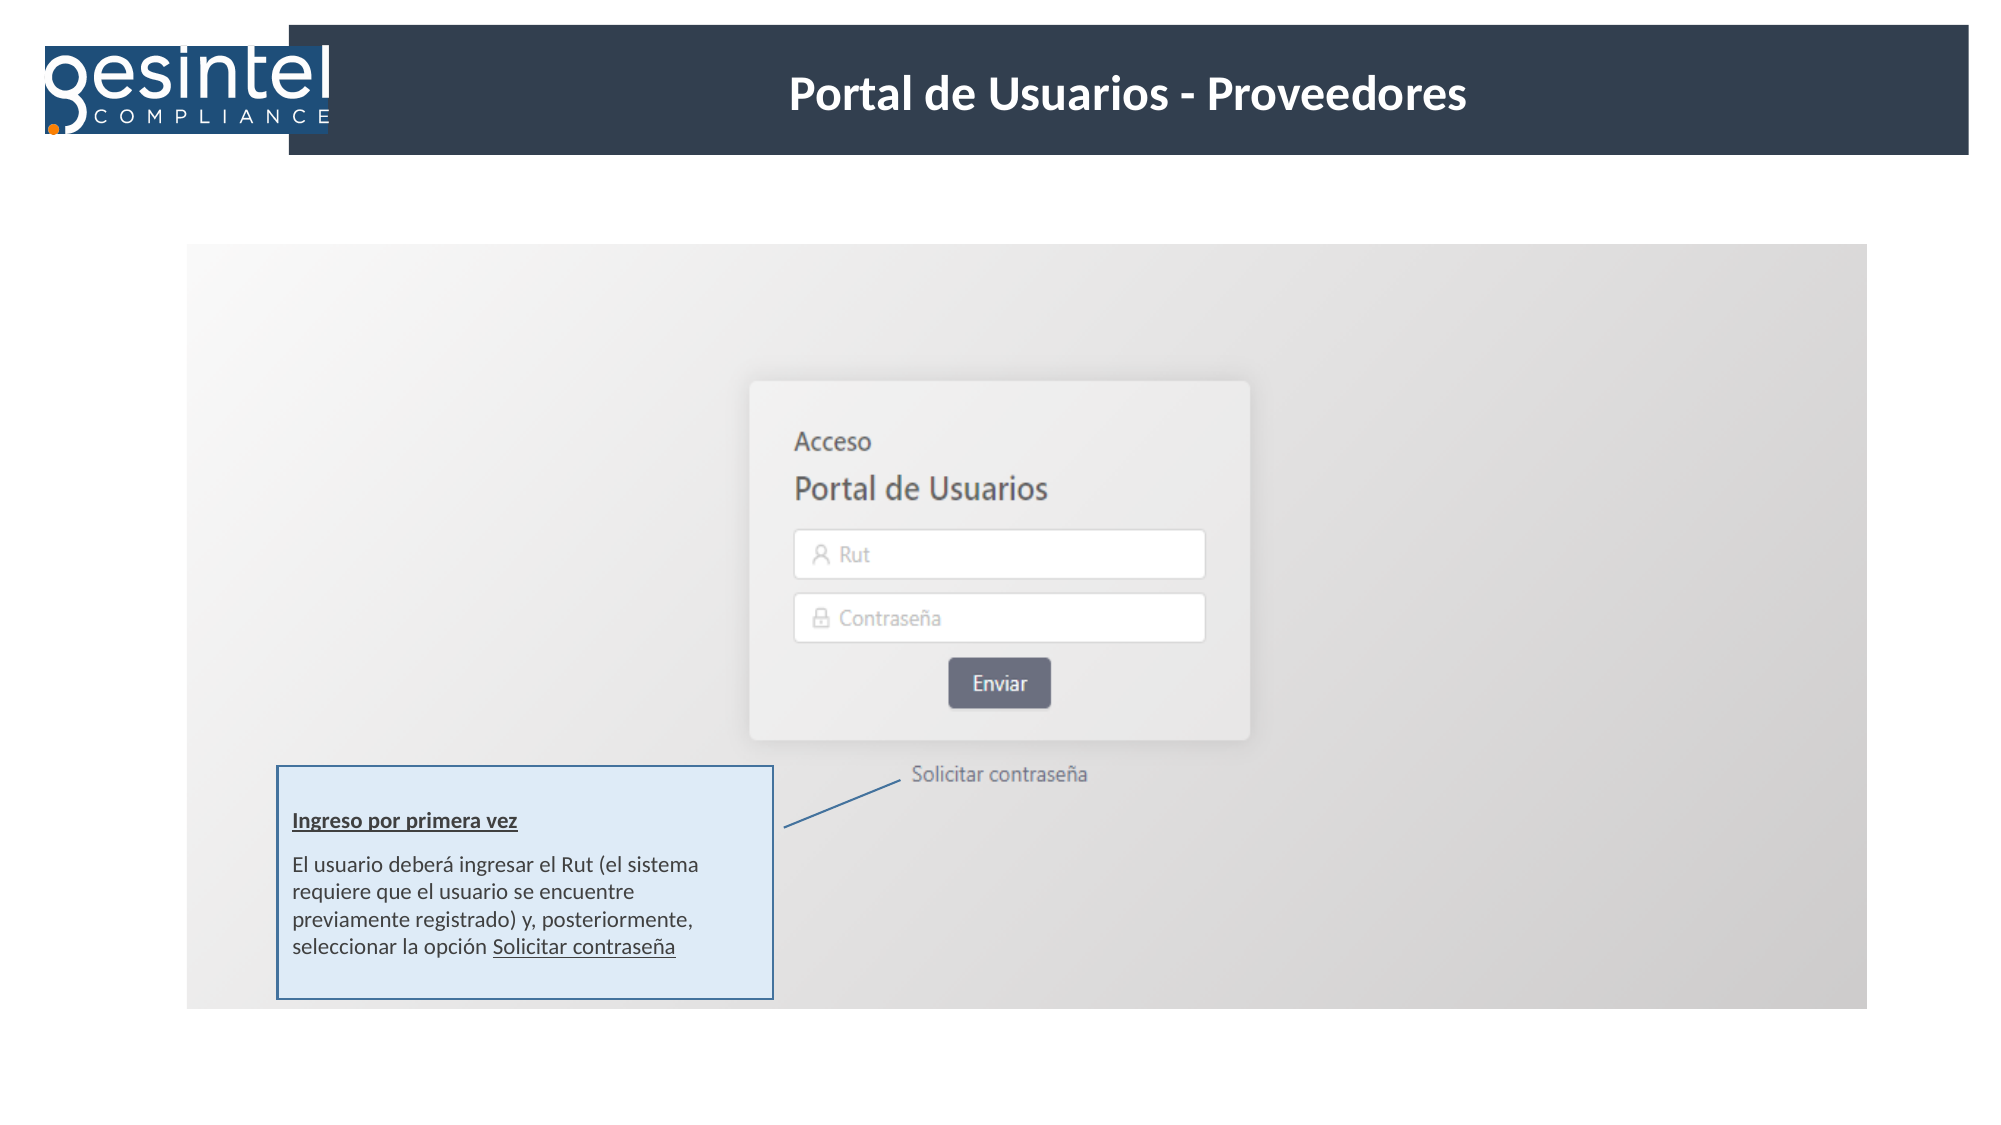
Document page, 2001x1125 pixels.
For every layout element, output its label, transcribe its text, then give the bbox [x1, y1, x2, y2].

text_box Portal de Usuarios - Proveedores [288, 24, 1969, 155]
picture [44, 45, 329, 135]
picture [186, 244, 1867, 1009]
